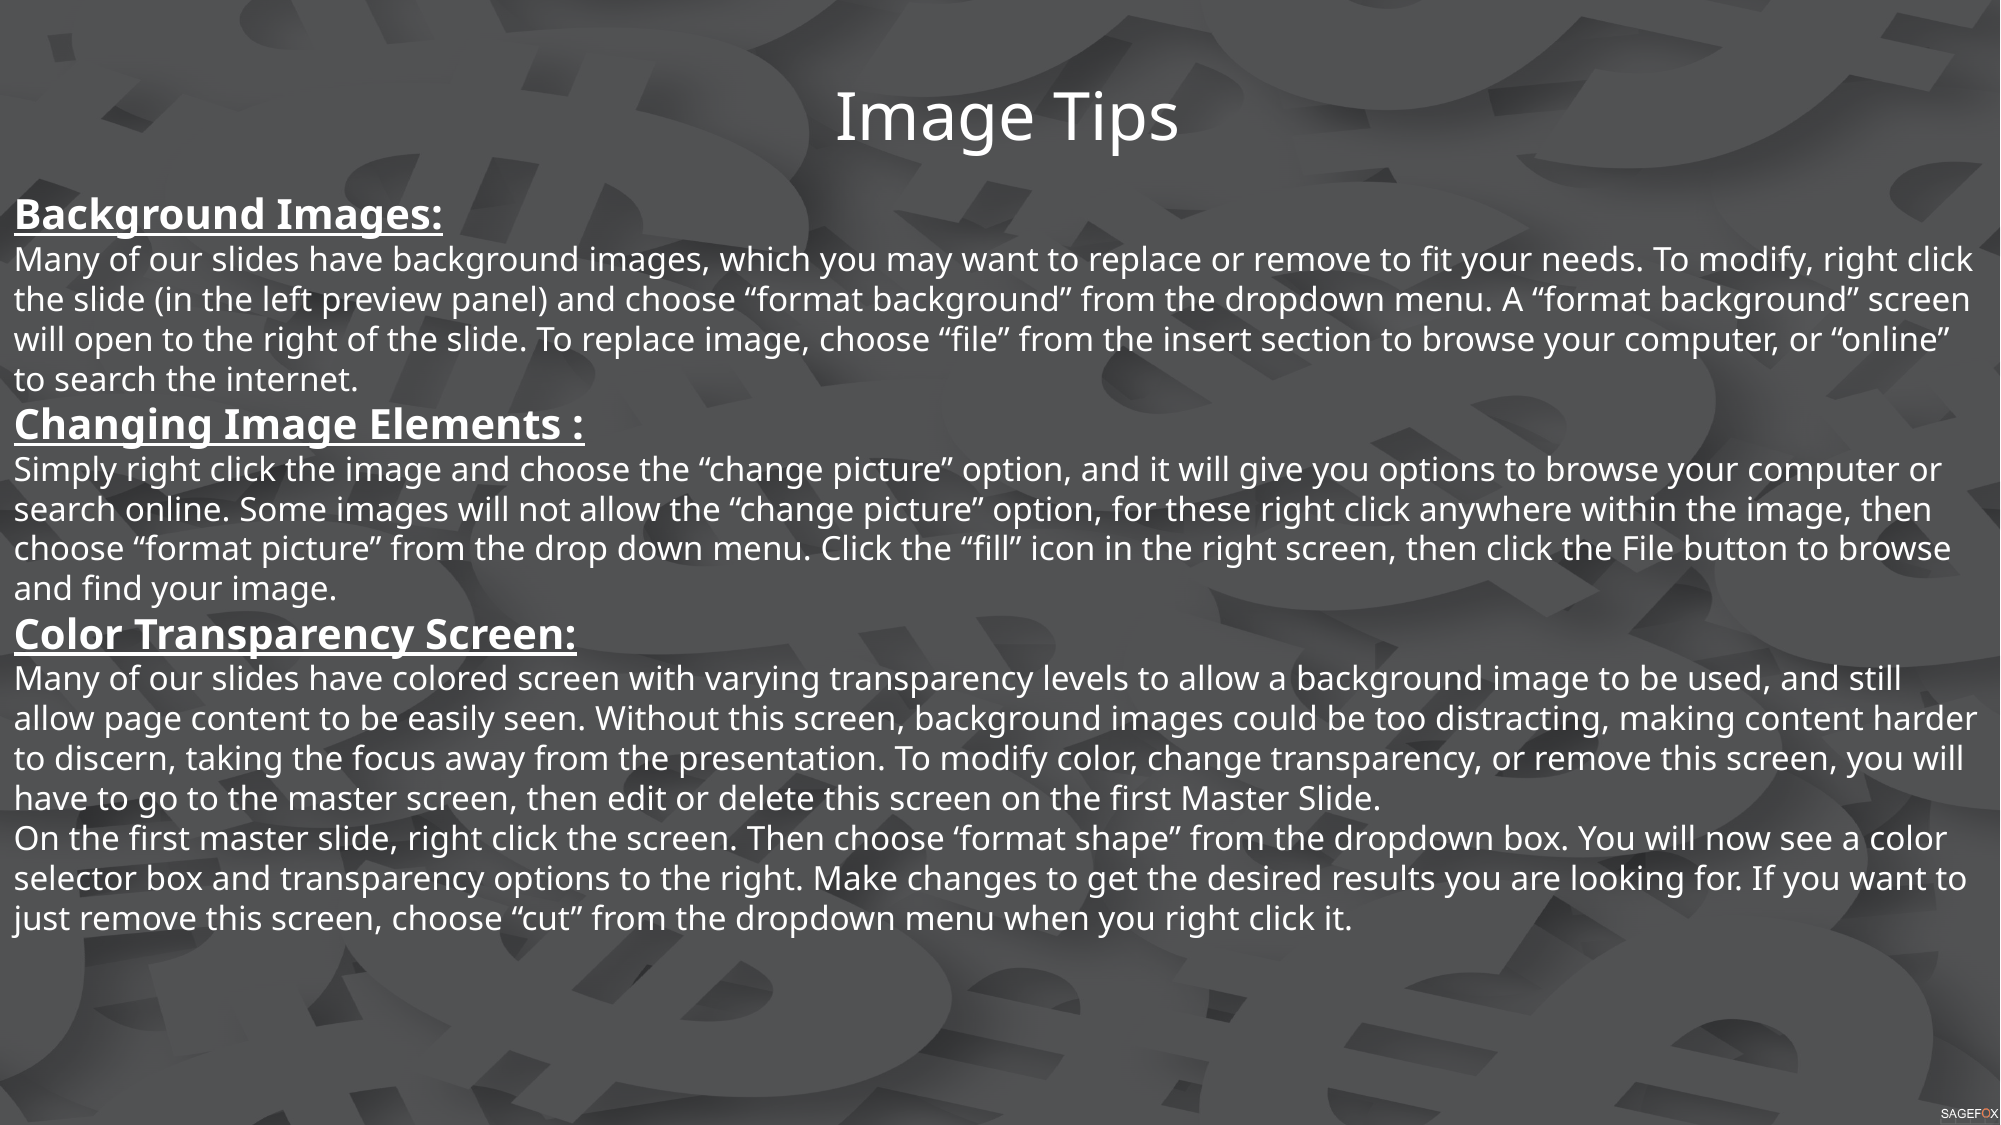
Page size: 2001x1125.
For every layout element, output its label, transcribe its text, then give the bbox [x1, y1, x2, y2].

title Image Tips [597, 59, 1420, 177]
text_box Background Images: Many of our slides have background images, which you may want to replace or remove to fit your needs. To modify, right click the slide (in the left preview panel) and choose “format background” from the dropdown menu. A “format background” screen will open to the right of the slide. To replace image, choose “file” from the insert section to browse your computer, or “online” to search the internet. Changing Image Elements : Simply right click the image and choose the “change picture” option, and it will give you options to browse your computer or search online. Some images will not allow the “change picture” option, for these right click anywhere within the image, then choose “format picture” from the drop down menu. Click the “fill” icon in the right screen, then click the File button to browse and find your image. Color Transparency Screen: Many of our slides have colored screen with varying transparency levels to allow a background image to be used, and still allow page content to be easily seen. Without this screen, background images could be too distracting, making content harder to discern, taking the focus away from the presentation. To modify color, change transparency, or remove this screen, you will have to go to the master screen, then edit or delete this screen on the first Master Slide. On the first master slide, right click the screen. Then choose ‘format shape” from the dropdown box. You will now see a color selector box and transparency options to the right. Make changes to get the desired results you are looking for. If you want to just remove this screen, choose “cut” from the dropdown menu when you right click it. [0, 0, 2000, 1125]
